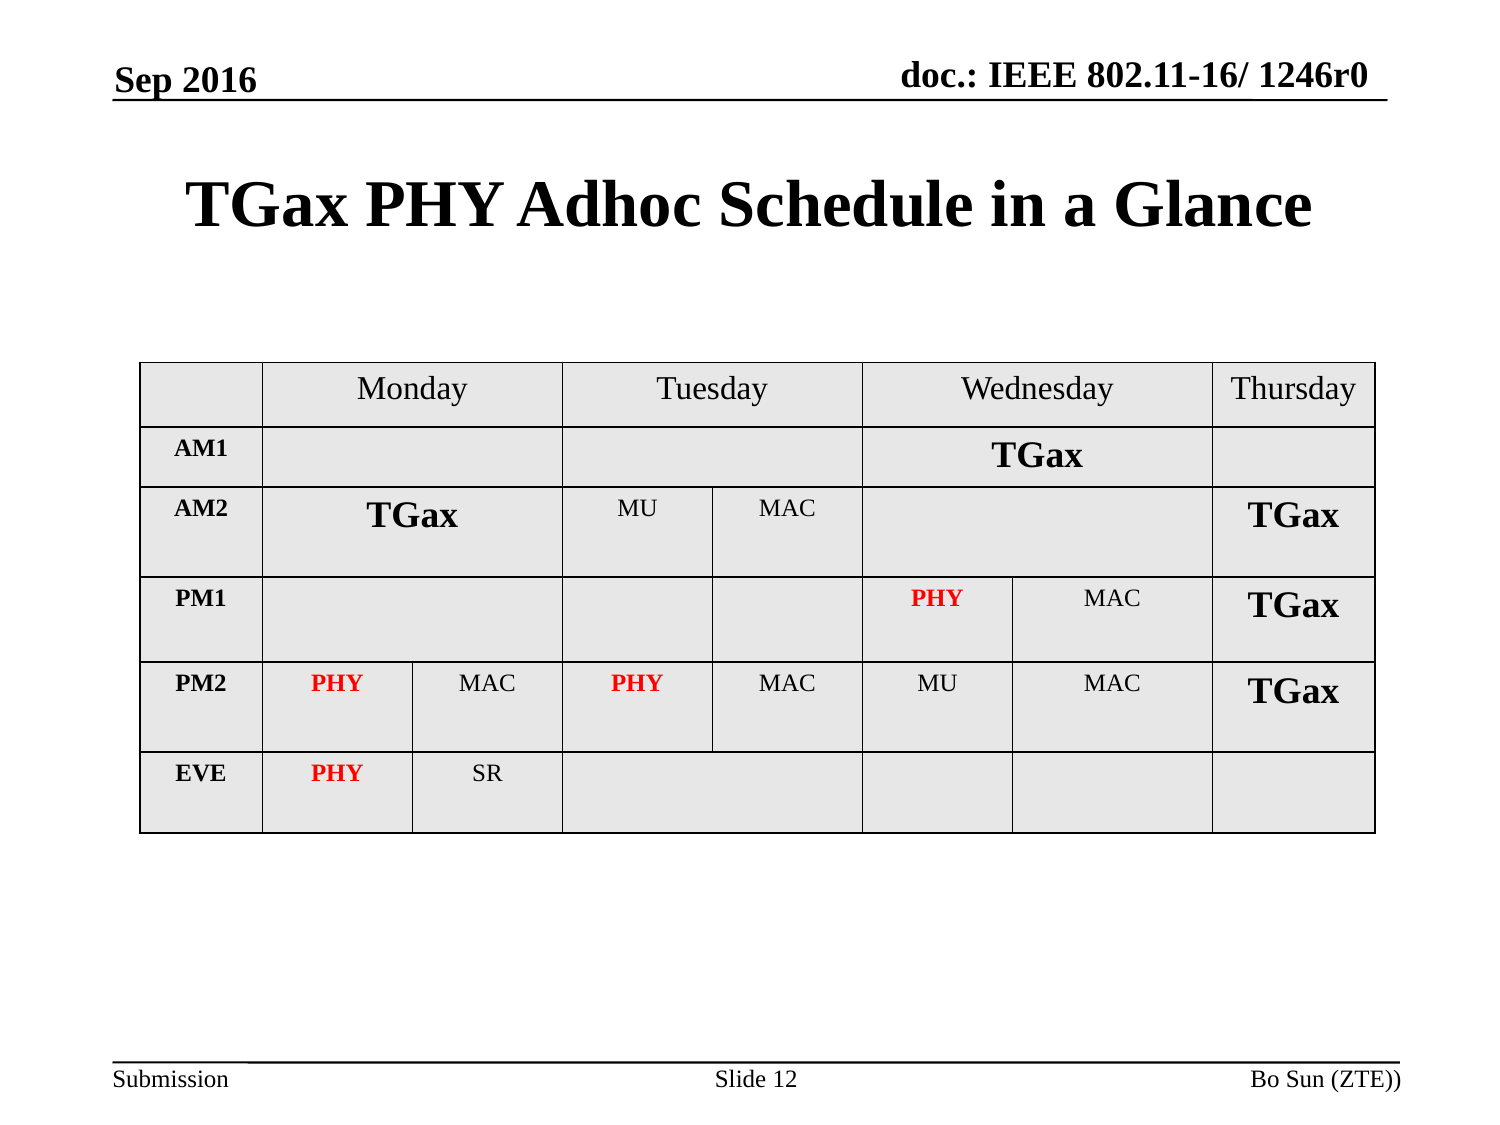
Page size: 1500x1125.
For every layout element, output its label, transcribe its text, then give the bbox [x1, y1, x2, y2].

table_cell TGax [1213, 663, 1374, 751]
table_header Tuesday [563, 363, 862, 426]
table_cell PM2 [141, 663, 262, 751]
title TGax PHY Adhoc Schedule in a Glance [112, 112, 1388, 288]
footer Bo Sun (ZTE)) [1248, 1061, 1402, 1093]
table_cell TGax [863, 428, 1212, 486]
table_cell [1013, 753, 1212, 832]
table_cell [1213, 753, 1374, 832]
table_cell MAC [1013, 578, 1212, 661]
table_cell AM1 [141, 428, 262, 486]
table_cell PHY [263, 663, 412, 751]
table_cell PHY [863, 578, 1012, 661]
table_cell SR [413, 753, 562, 832]
slide_number Slide 12 [712, 1061, 800, 1093]
table_cell [863, 753, 1012, 832]
table_cell MU [563, 488, 712, 576]
table_cell TGax [263, 488, 562, 576]
table_cell [713, 578, 862, 661]
table_cell TGax [1213, 488, 1374, 576]
table_cell [563, 753, 862, 832]
table_cell MAC [1013, 663, 1212, 751]
table_header Thursday [1213, 363, 1374, 426]
table_header [141, 363, 262, 426]
table_cell PHY [563, 663, 712, 751]
table_cell MAC [713, 663, 862, 751]
table_cell [563, 578, 712, 661]
table_cell [563, 428, 862, 486]
table_cell [863, 488, 1212, 576]
table_header Wednesday [863, 363, 1212, 426]
table_cell PHY [263, 753, 412, 832]
table_cell MAC [713, 488, 862, 576]
table_cell AM2 [141, 488, 262, 576]
table_cell MU [863, 663, 1012, 751]
table_header Monday [263, 363, 562, 426]
table_cell MAC [413, 663, 562, 751]
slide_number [114, 54, 259, 101]
table_cell TGax [1213, 578, 1374, 661]
table_cell EVE [141, 753, 262, 832]
table_cell [263, 428, 562, 486]
table_cell [1213, 428, 1374, 486]
table_cell [263, 578, 562, 661]
table_cell PM1 [141, 578, 262, 661]
